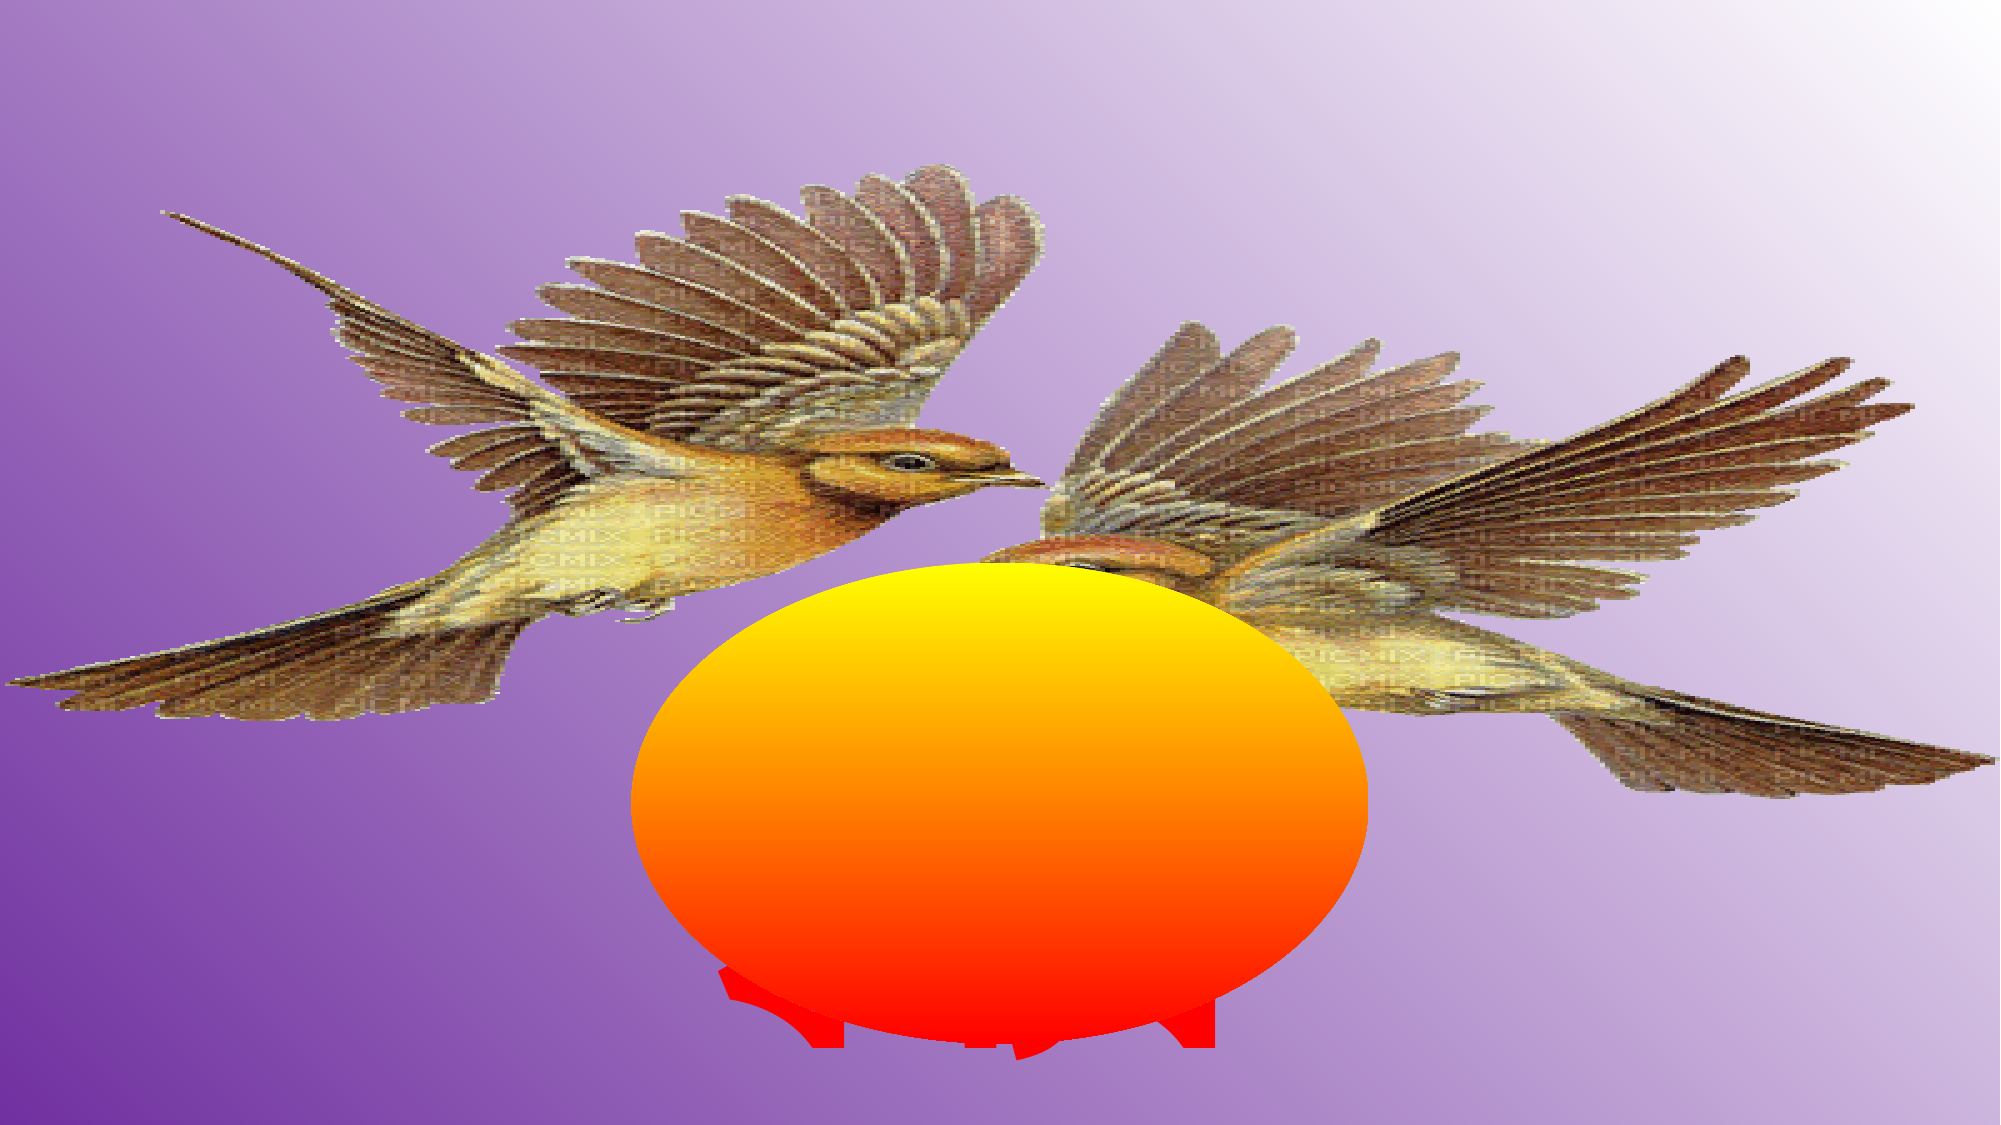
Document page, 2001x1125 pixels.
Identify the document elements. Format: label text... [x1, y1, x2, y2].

text_box ধন্যবাদ [699, 945, 1301, 1125]
text_box [654, 888, 1346, 1045]
picture [0, 162, 2000, 888]
